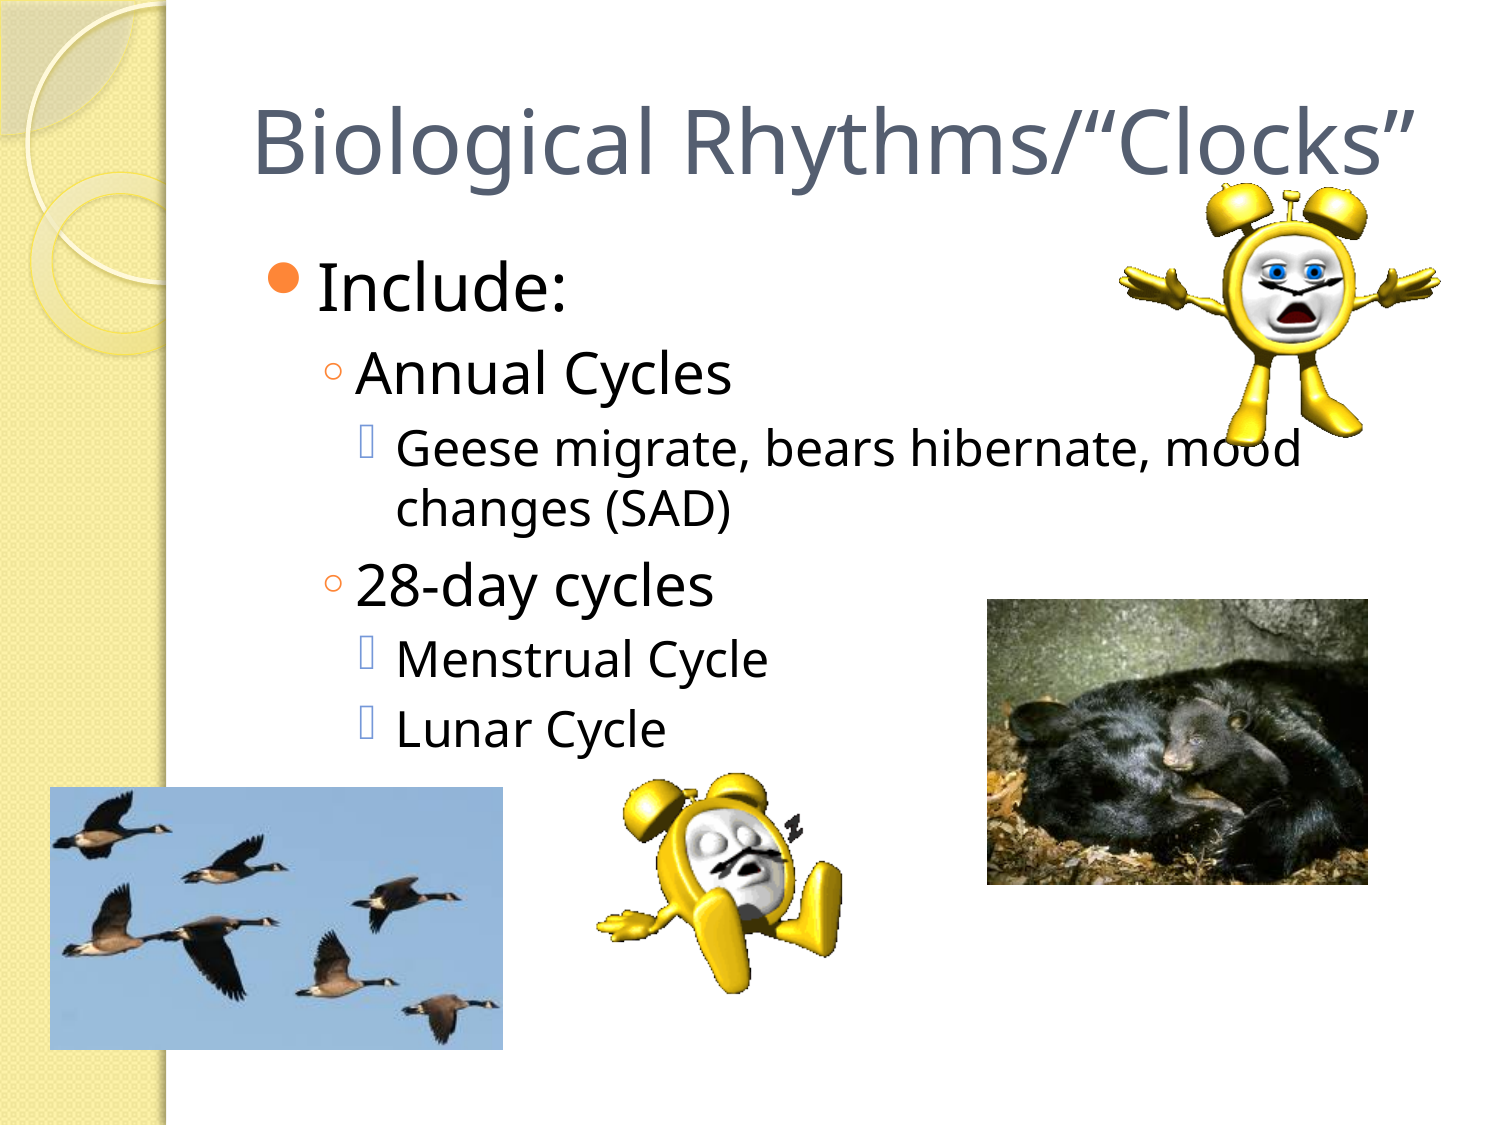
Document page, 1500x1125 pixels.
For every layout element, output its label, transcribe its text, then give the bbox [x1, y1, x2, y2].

picture [987, 599, 1368, 885]
picture [1112, 174, 1463, 456]
picture [587, 762, 863, 1007]
picture [49, 787, 504, 1051]
title Biological Rhythms/“Clocks” [235, 45, 1466, 233]
list Include: Annual Cycles Geese migrate, bears hibernate, mood changes (SAD) 28-day cycles Menstrual Cycle Lunar Cycle [235, 237, 1466, 1025]
